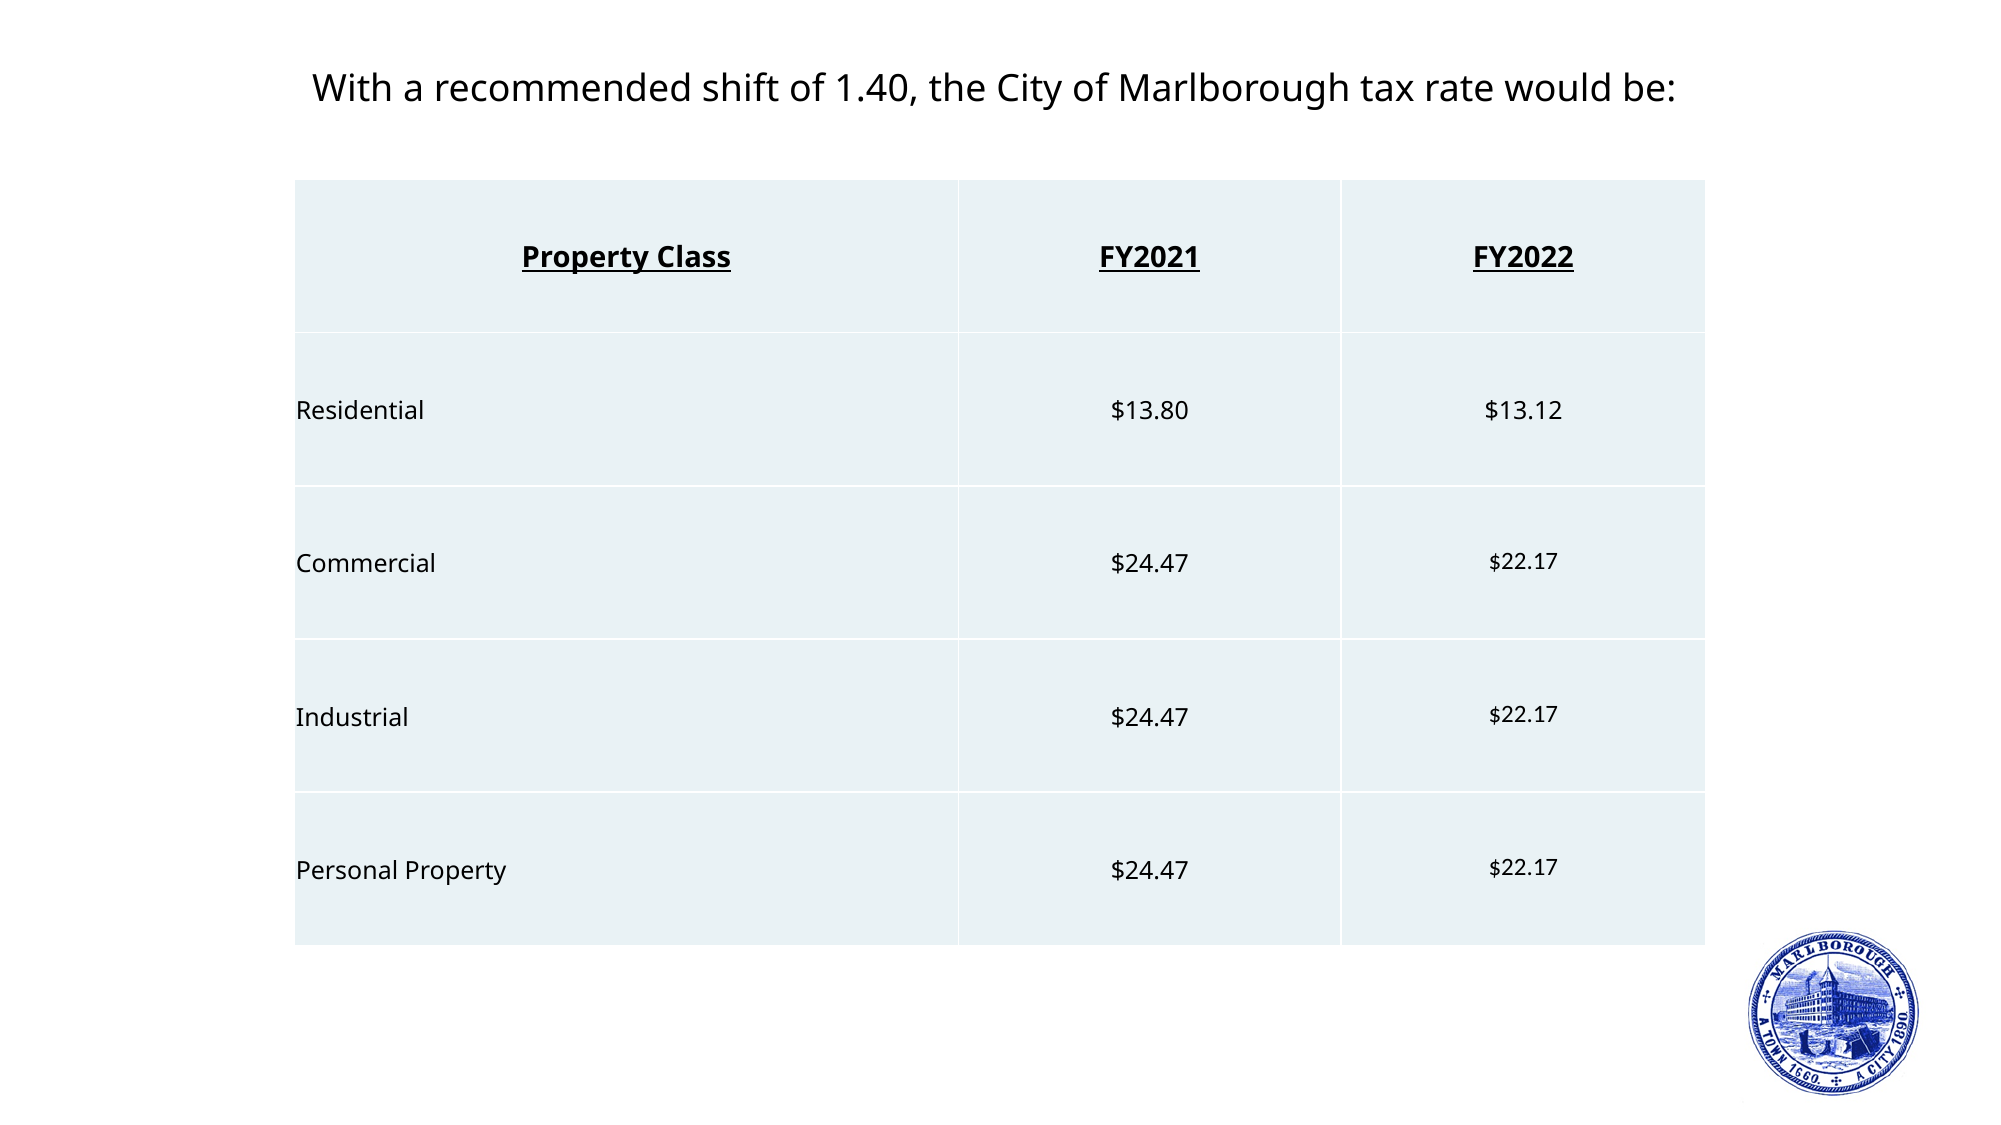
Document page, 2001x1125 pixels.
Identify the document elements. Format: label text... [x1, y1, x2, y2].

table_cell $24.47 [959, 793, 1340, 945]
text_box With a recommended shift of 1.40, the City of Marlborough tax rate would be: [297, 56, 1703, 117]
table_cell Commercial [295, 487, 958, 638]
table_cell $22.17 [1342, 487, 1705, 638]
table_cell $22.17 [1342, 640, 1705, 791]
table_cell $24.47 [959, 640, 1340, 791]
table_cell $24.47 [959, 487, 1340, 638]
table_cell Industrial [295, 640, 958, 791]
picture [1733, 916, 1939, 1109]
table_header Property Class [295, 180, 958, 332]
table_header FY2022 [1342, 180, 1705, 332]
table_cell Residential [295, 333, 958, 485]
table_header FY2021 [959, 180, 1340, 332]
table_cell $13.80 [959, 333, 1340, 485]
table_cell $22.17 [1342, 793, 1705, 945]
table_cell $13.12 [1342, 333, 1705, 485]
table_cell Personal Property [295, 793, 958, 945]
